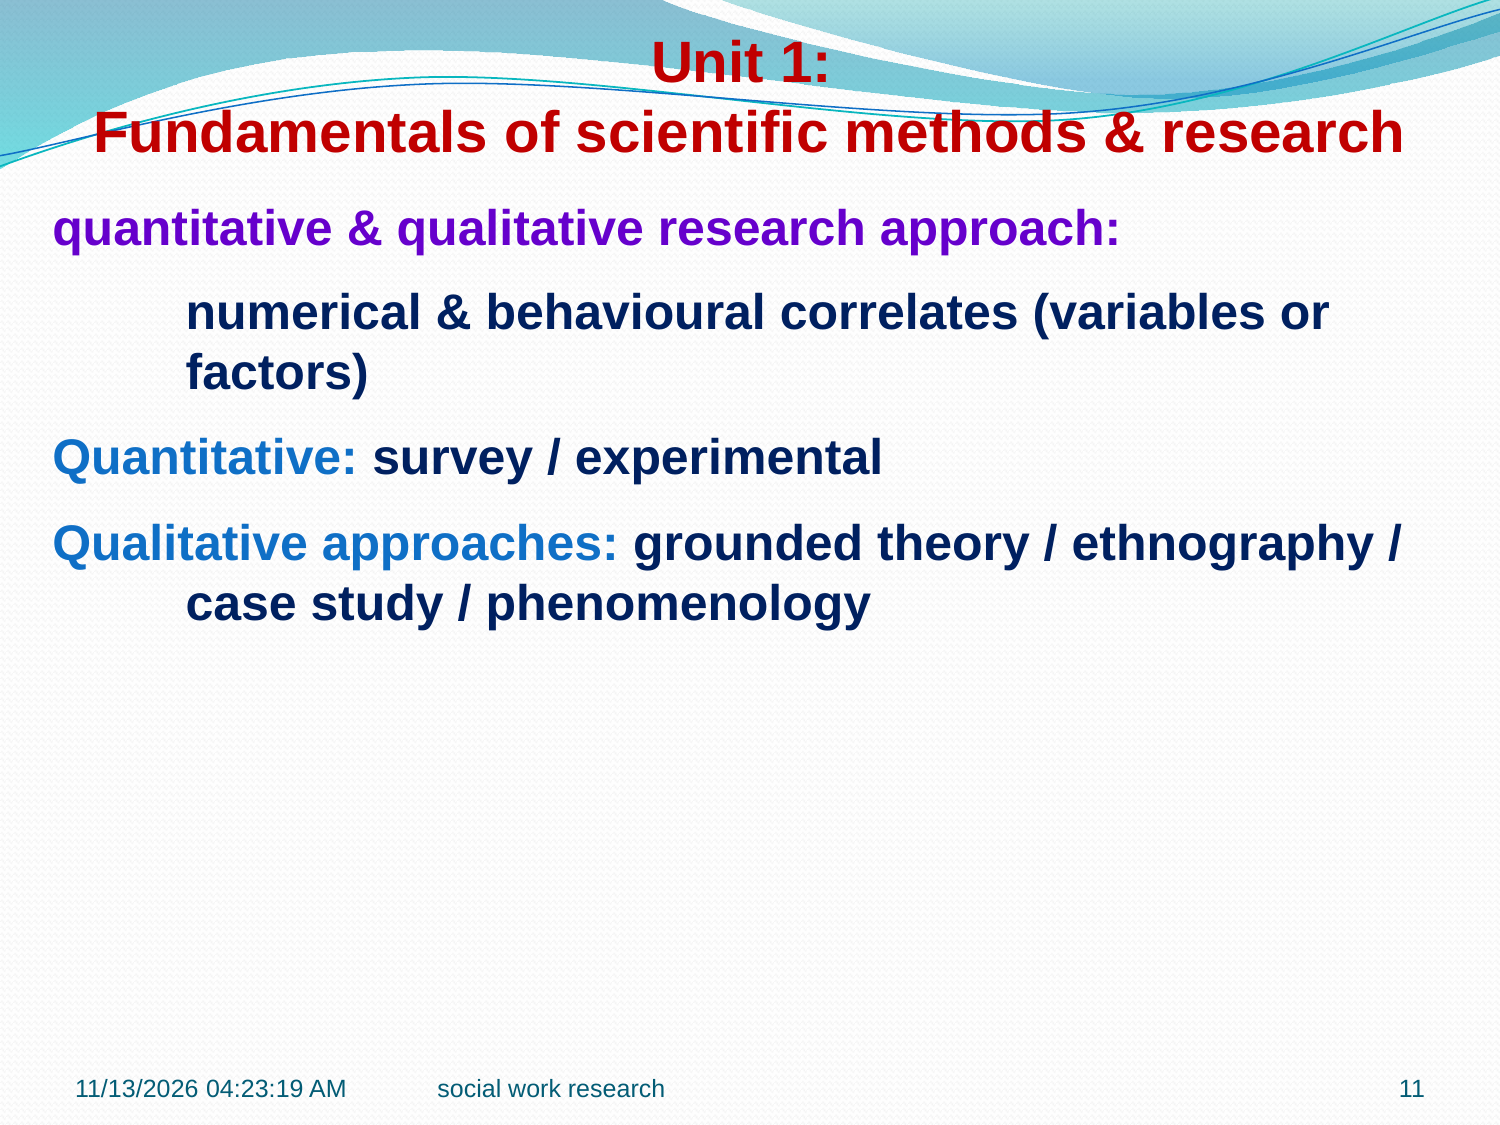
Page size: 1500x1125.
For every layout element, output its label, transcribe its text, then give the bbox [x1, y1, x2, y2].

text_box Unit 1: Fundamentals of scientific methods & research [0, 0, 1500, 188]
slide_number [75, 1042, 425, 1103]
text_box quantitative & qualitative research approach: numerical & behavioural correlates (variables or factors) Quantitative: survey / experimental Qualitative approaches: grounded theory / ethnography / case study / phenomenology [37, 187, 1463, 988]
footer social work research [437, 1042, 988, 1103]
slide_number 11 [1299, 1042, 1425, 1103]
